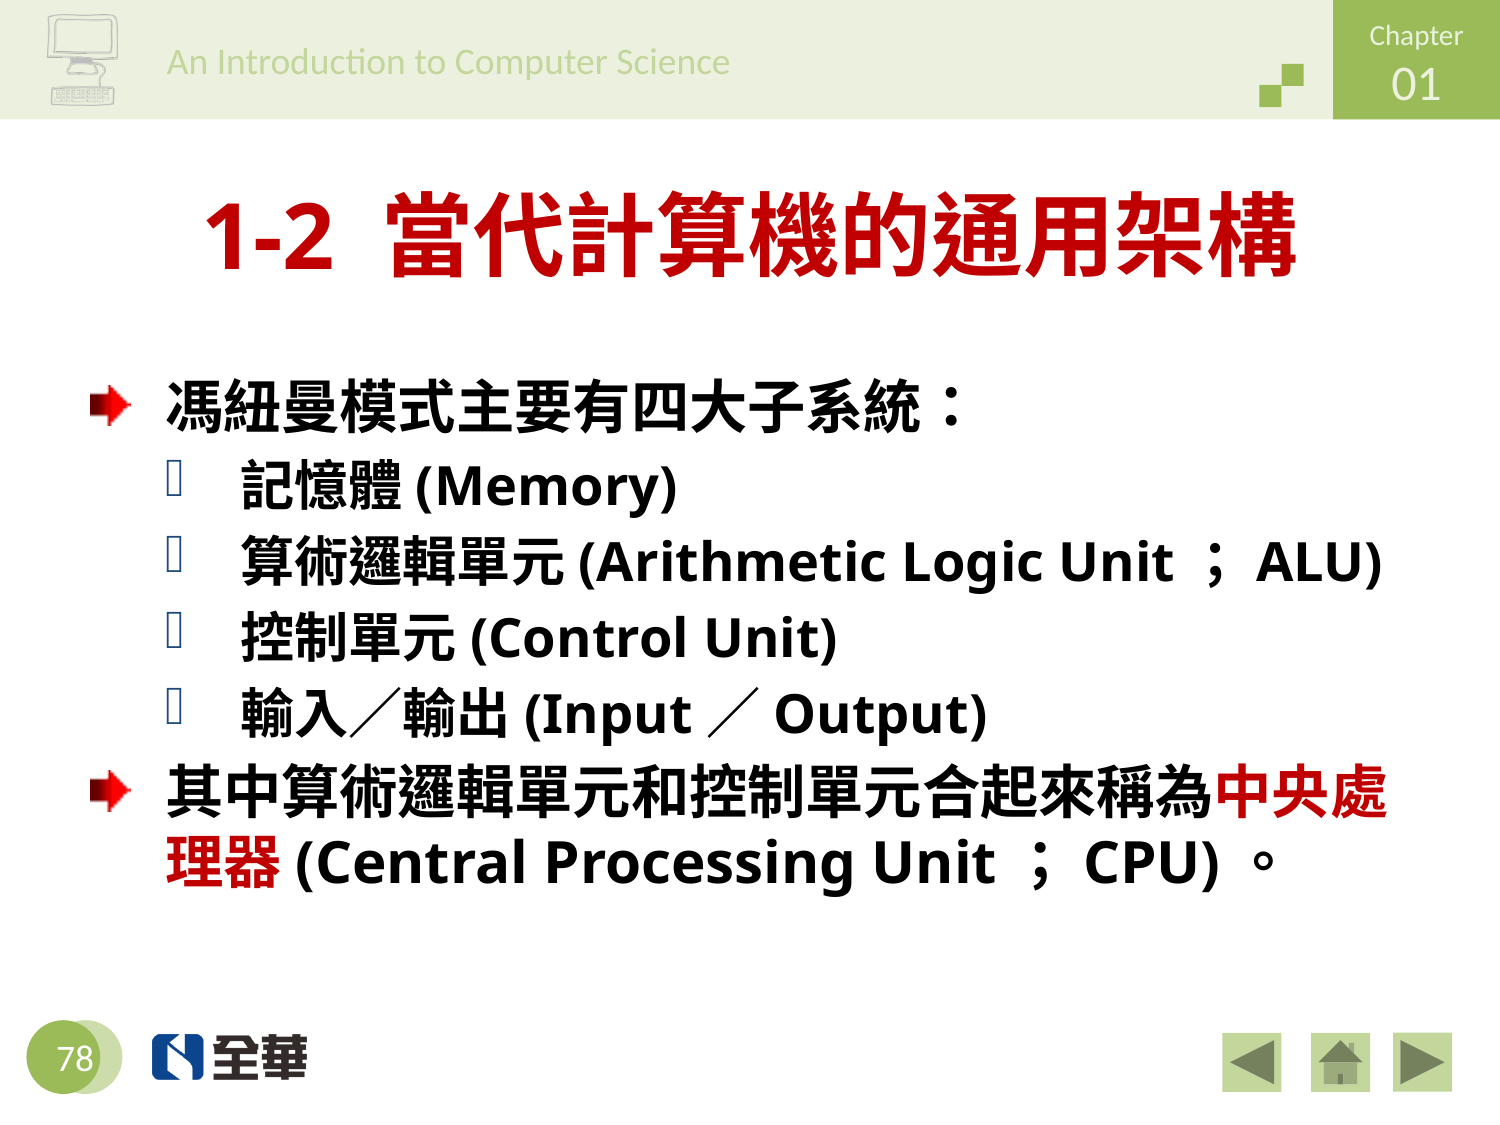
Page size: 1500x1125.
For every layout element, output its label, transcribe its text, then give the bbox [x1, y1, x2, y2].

title 1-2 當代計算機的通用架構 [75, 138, 1425, 327]
picture [90, 385, 131, 426]
list 馮紐曼模式主要有四大子系統： 記憶體(Memory) 算術邏輯單元(Arithmetic Logic Unit；ALU) 控制單元(Control Unit) 輸入／輸出(Input／Output) 其中算術邏輯單元和控制單元合起來稱為中央處理器(Central Processing Unit；CPU)。 [75, 363, 1425, 1005]
picture [152, 1034, 307, 1080]
picture [47, 14, 118, 106]
picture [90, 770, 131, 812]
